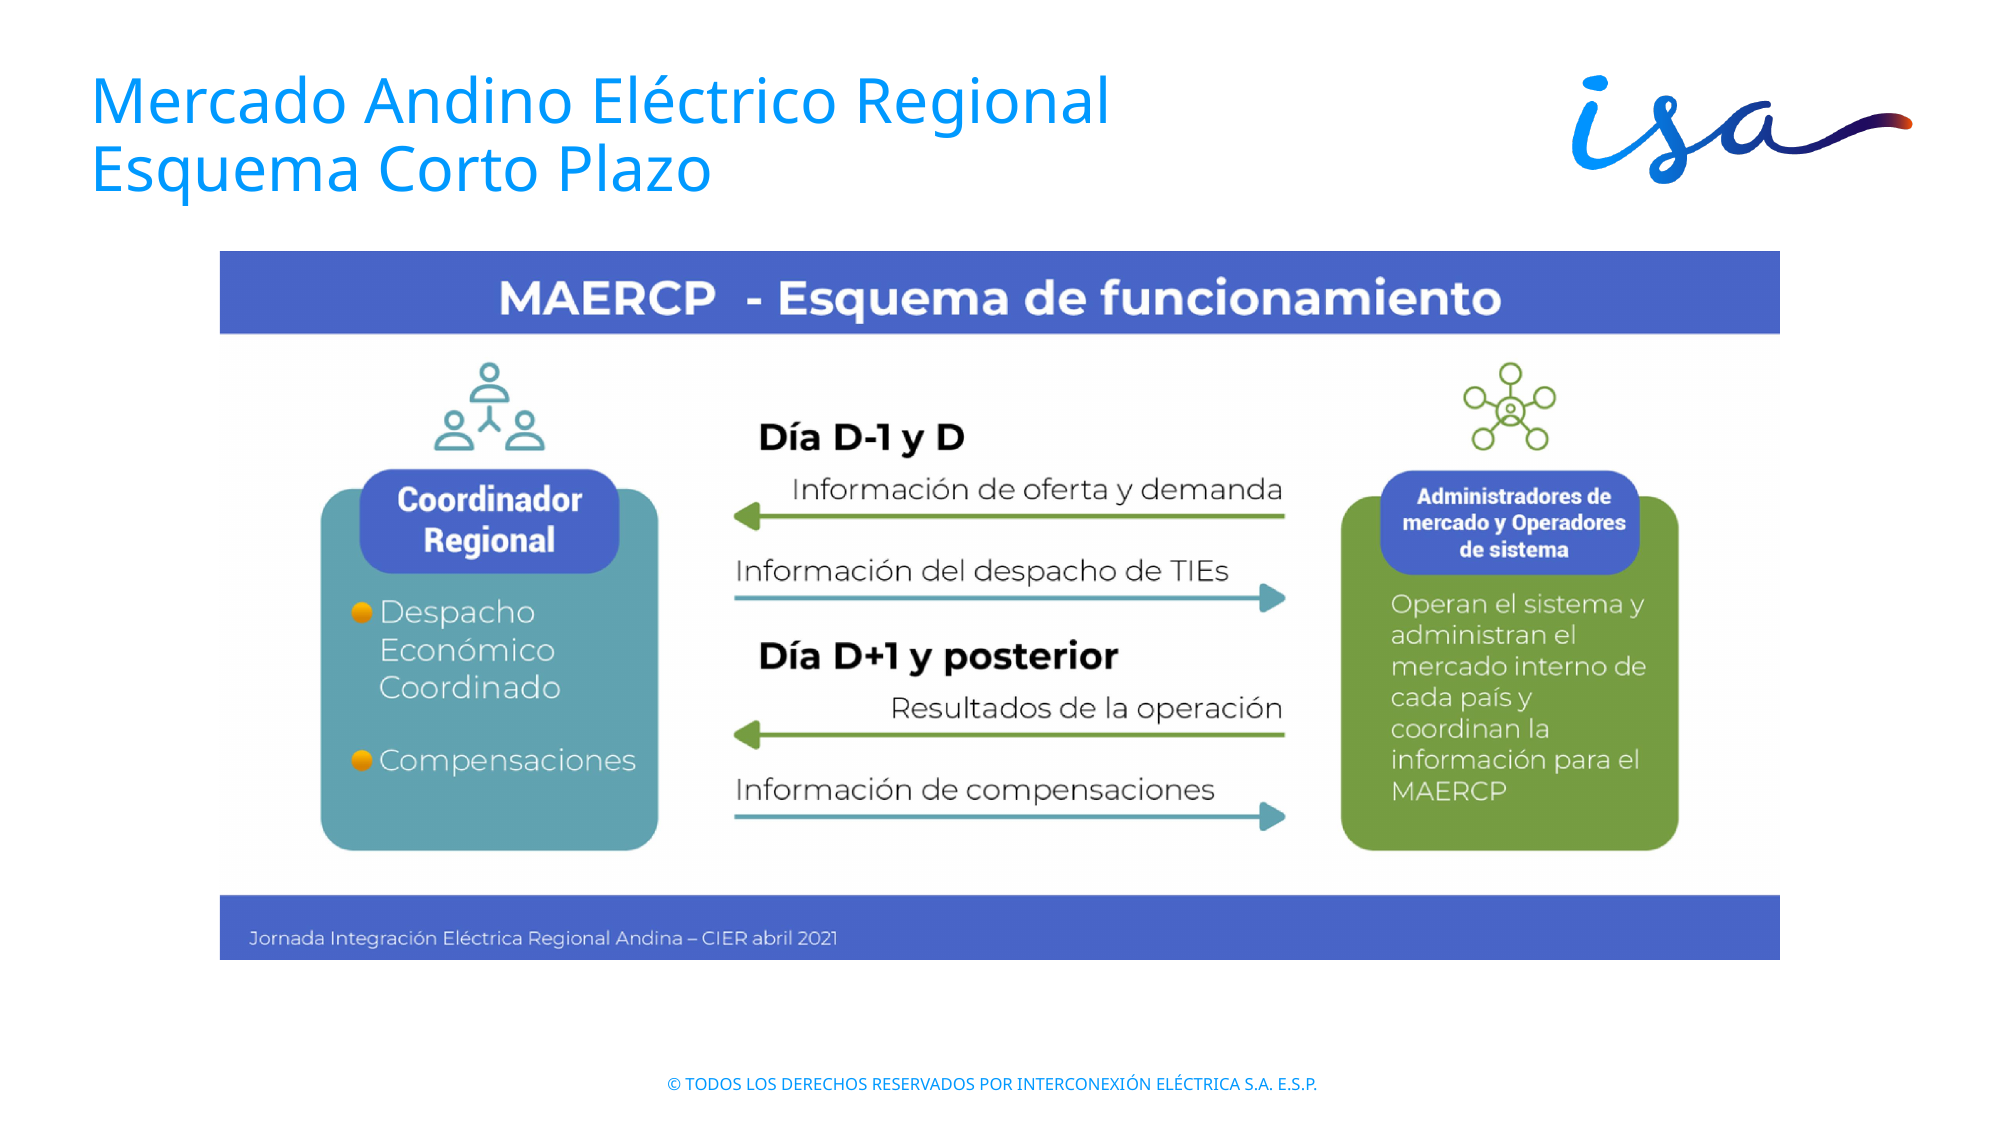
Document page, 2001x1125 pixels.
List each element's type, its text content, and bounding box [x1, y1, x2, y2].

picture [219, 251, 1780, 960]
picture [1525, 29, 1958, 231]
title Mercado Andino Eléctrico Regional Esquema Corto Plazo [90, 26, 1396, 205]
